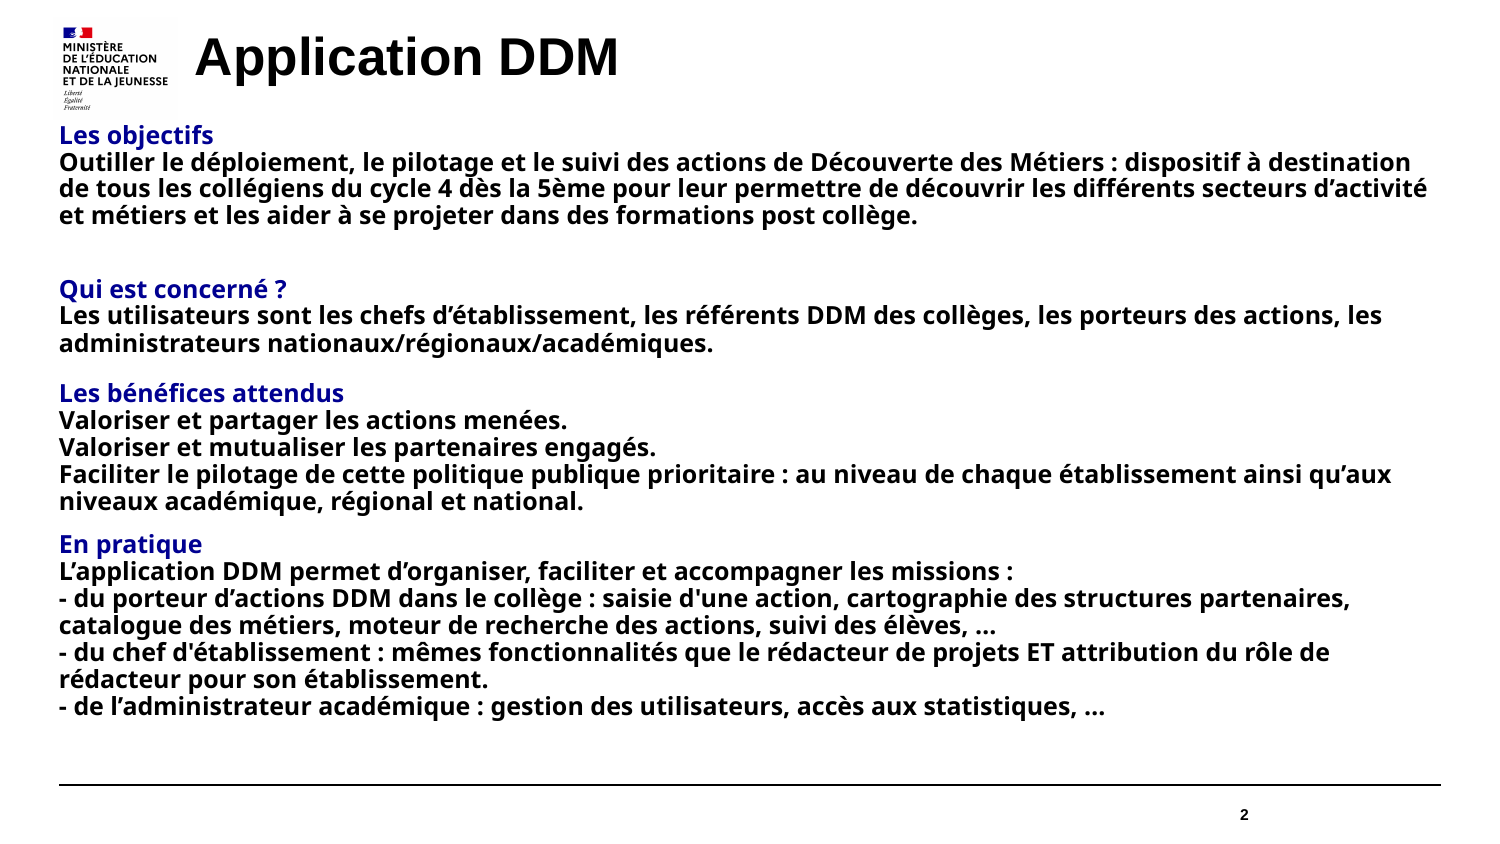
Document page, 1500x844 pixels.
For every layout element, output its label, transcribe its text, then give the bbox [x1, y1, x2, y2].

title Les objectifs Outiller le déploiement, le pilotage et le suivi des actions de Découverte des Métiers : dispositif à destination de tous les collégiens du cycle 4 dès la 5ème pour leur permettre de découvrir les différents secteurs d’activité et métiers et les aider à se projeter dans des formations post collège. [59, 122, 1441, 256]
text_box En pratique L’application DDM permet d’organiser, faciliter et accompagner les missions : - du porteur d’actions DDM dans le collège : saisie d'une action, cartographie des structures partenaires, catalogue des métiers, moteur de recherche des actions, suivi des élèves, … - du chef d'établissement : mêmes fonctionnalités que le rédacteur de projets ET attribution du rôle de rédacteur pour son établissement. - de l’administrateur académique : gestion des utilisateurs, accès aux statistiques, … [58, 532, 1441, 748]
text_box Qui est concerné ? Les utilisateurs sont les chefs d’établissement, les référents DDM des collèges, les porteurs des actions, les administrateurs nationaux/régionaux/académiques. [58, 276, 1441, 380]
slide_number 2 [1027, 784, 1249, 844]
text_box Application DDM [194, 29, 1400, 148]
picture [53, 17, 178, 120]
text_box Les bénéfices attendus Valoriser et partager les actions menées. Valoriser et mutualiser les partenaires engagés. Faciliter le pilotage de cette politique publique prioritaire : au niveau de chaque établissement ainsi qu’aux niveaux académique, régional et national. [58, 380, 1441, 526]
